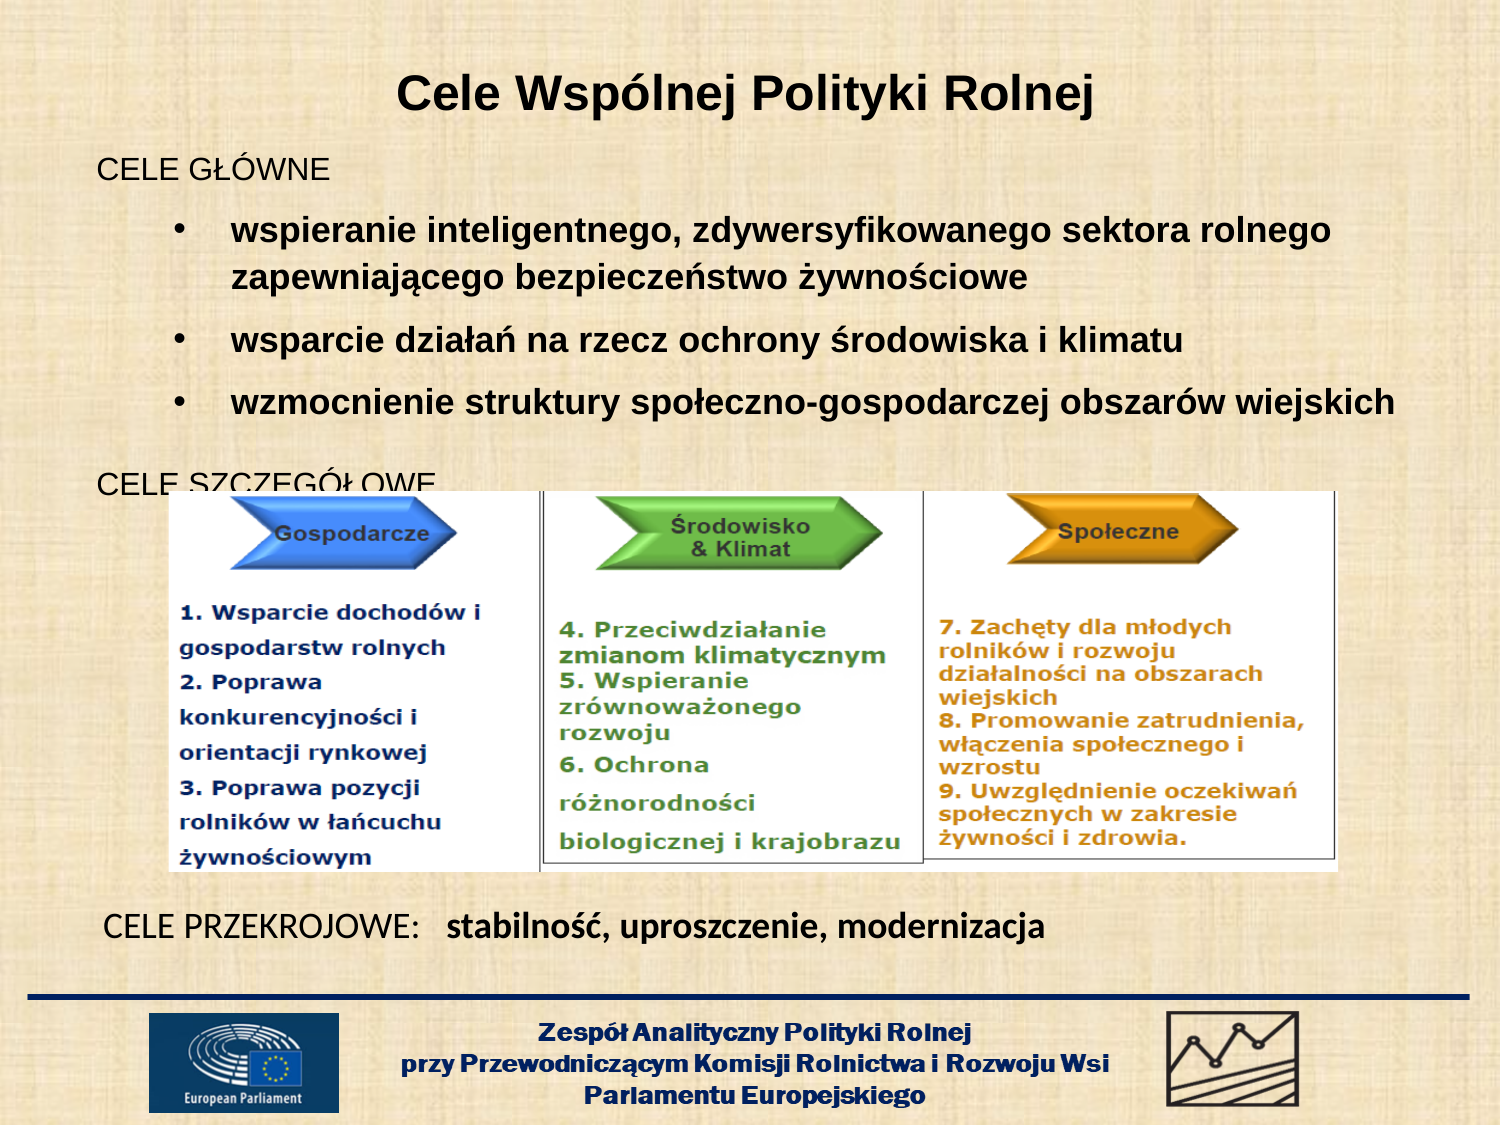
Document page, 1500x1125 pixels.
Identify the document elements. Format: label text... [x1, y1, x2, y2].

picture [168, 491, 1339, 872]
text_box CELE PRZEKROJOWE: stabilność, uproszczenie, modernizacja [88, 893, 1412, 953]
picture [27, 994, 1473, 1000]
picture [342, 1005, 1305, 1125]
picture [149, 1013, 339, 1113]
list CELE GŁÓWNE wspieranie inteligentnego, zdywersyfikowanego sektora rolnego zapewniającego bezpieczeństwo żywnościowe wsparcie działań na rzecz ochrony środowiska i klimatu wzmocnienie struktury społeczno-gospodarczej obszarów wiejskich CELE SZCZEGÓŁOWE [81, 137, 1418, 539]
title Cele Wspólnej Polityki Rolnej [78, 42, 1429, 138]
